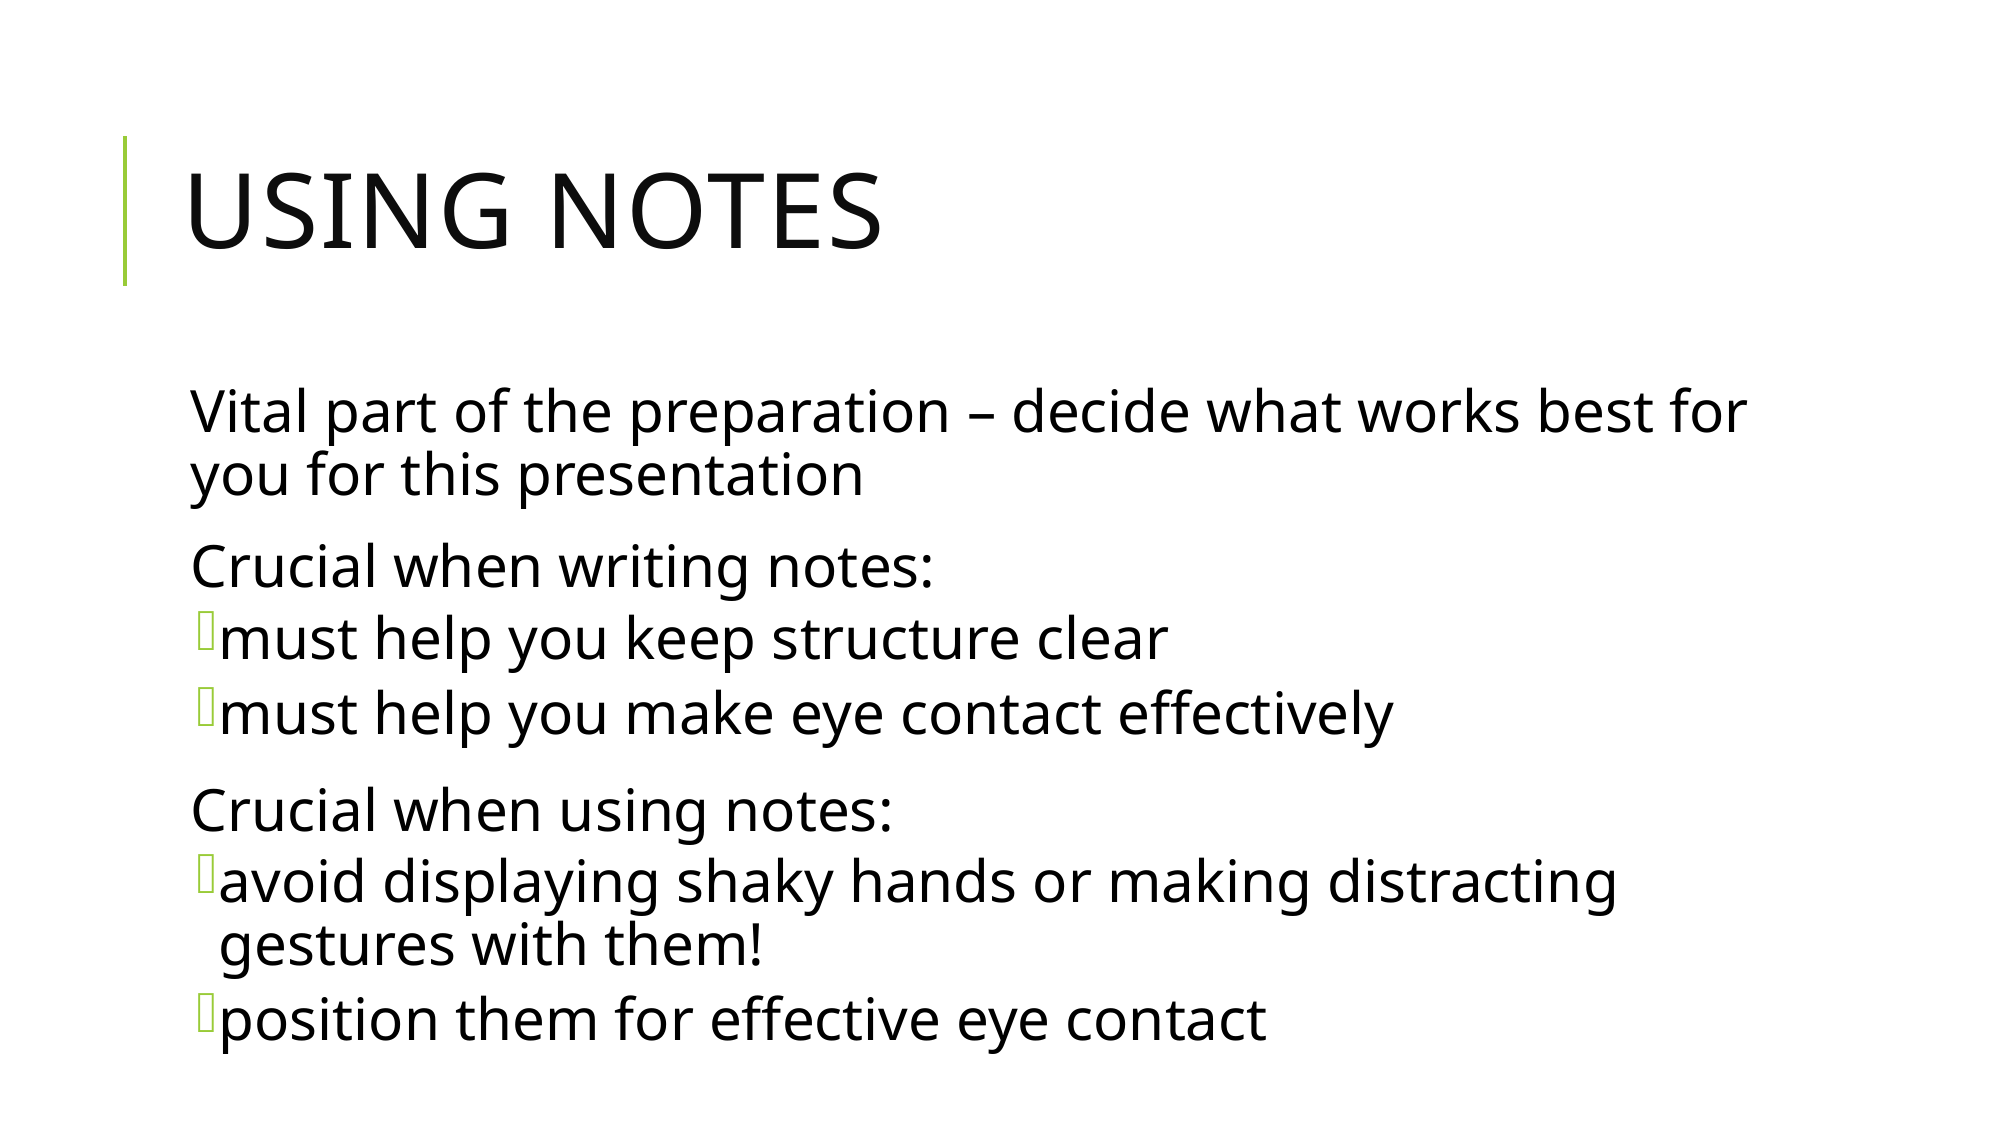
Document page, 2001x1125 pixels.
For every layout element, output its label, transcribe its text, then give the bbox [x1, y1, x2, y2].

list Vital part of the preparation – decide what works best for you for this presentation Crucial when writing notes: must help you keep structure clear must help you make eye contact effectively Crucial when using notes: avoid displaying shaky hands or making distracting gestures with them! position them for effective eye contact [168, 375, 1763, 1035]
title Using Notes [168, 96, 1763, 342]
